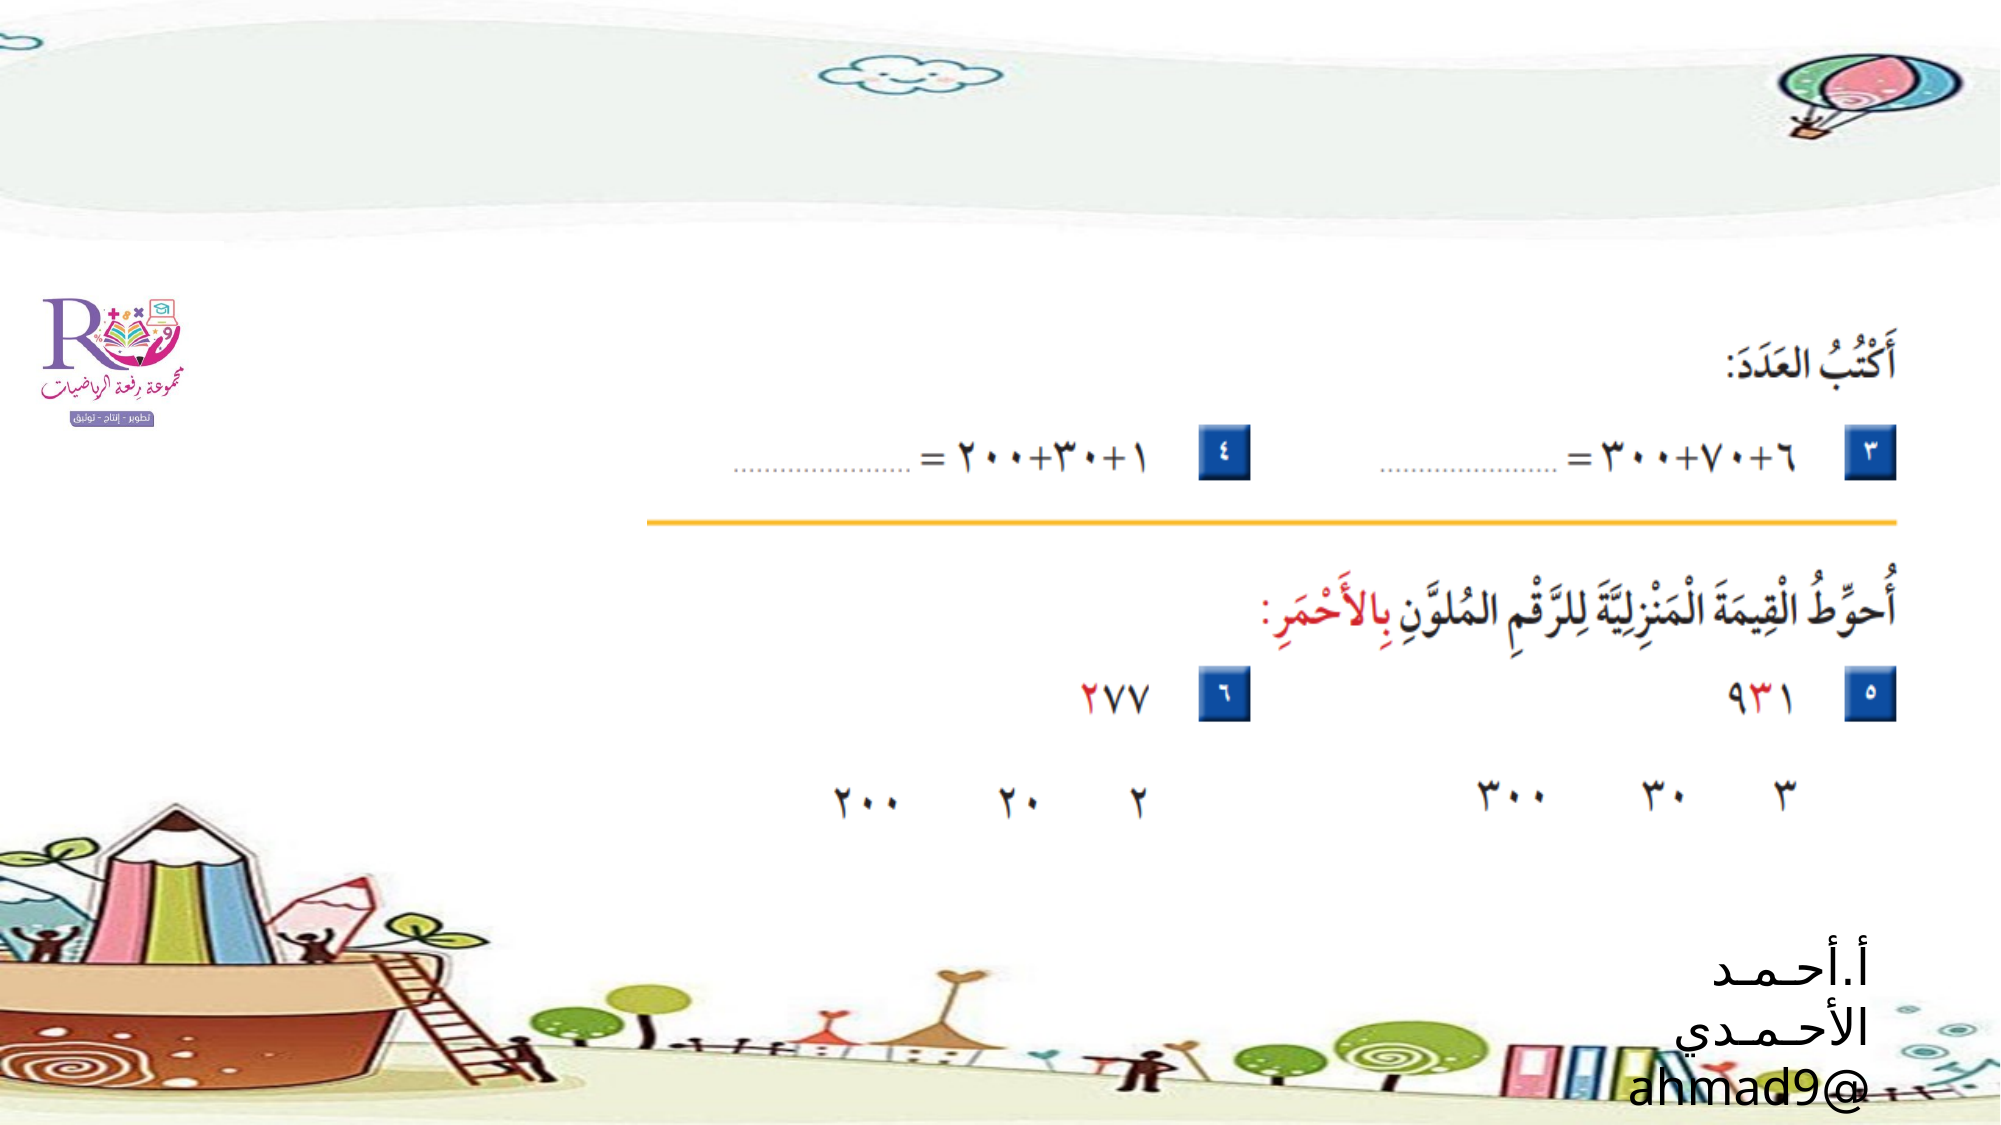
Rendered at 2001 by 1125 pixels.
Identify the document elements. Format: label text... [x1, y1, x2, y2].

text_box أ.أحـمـد الأحـمـدي @ahmad9963 [1600, 927, 1886, 1125]
picture [0, 0, 2001, 1125]
